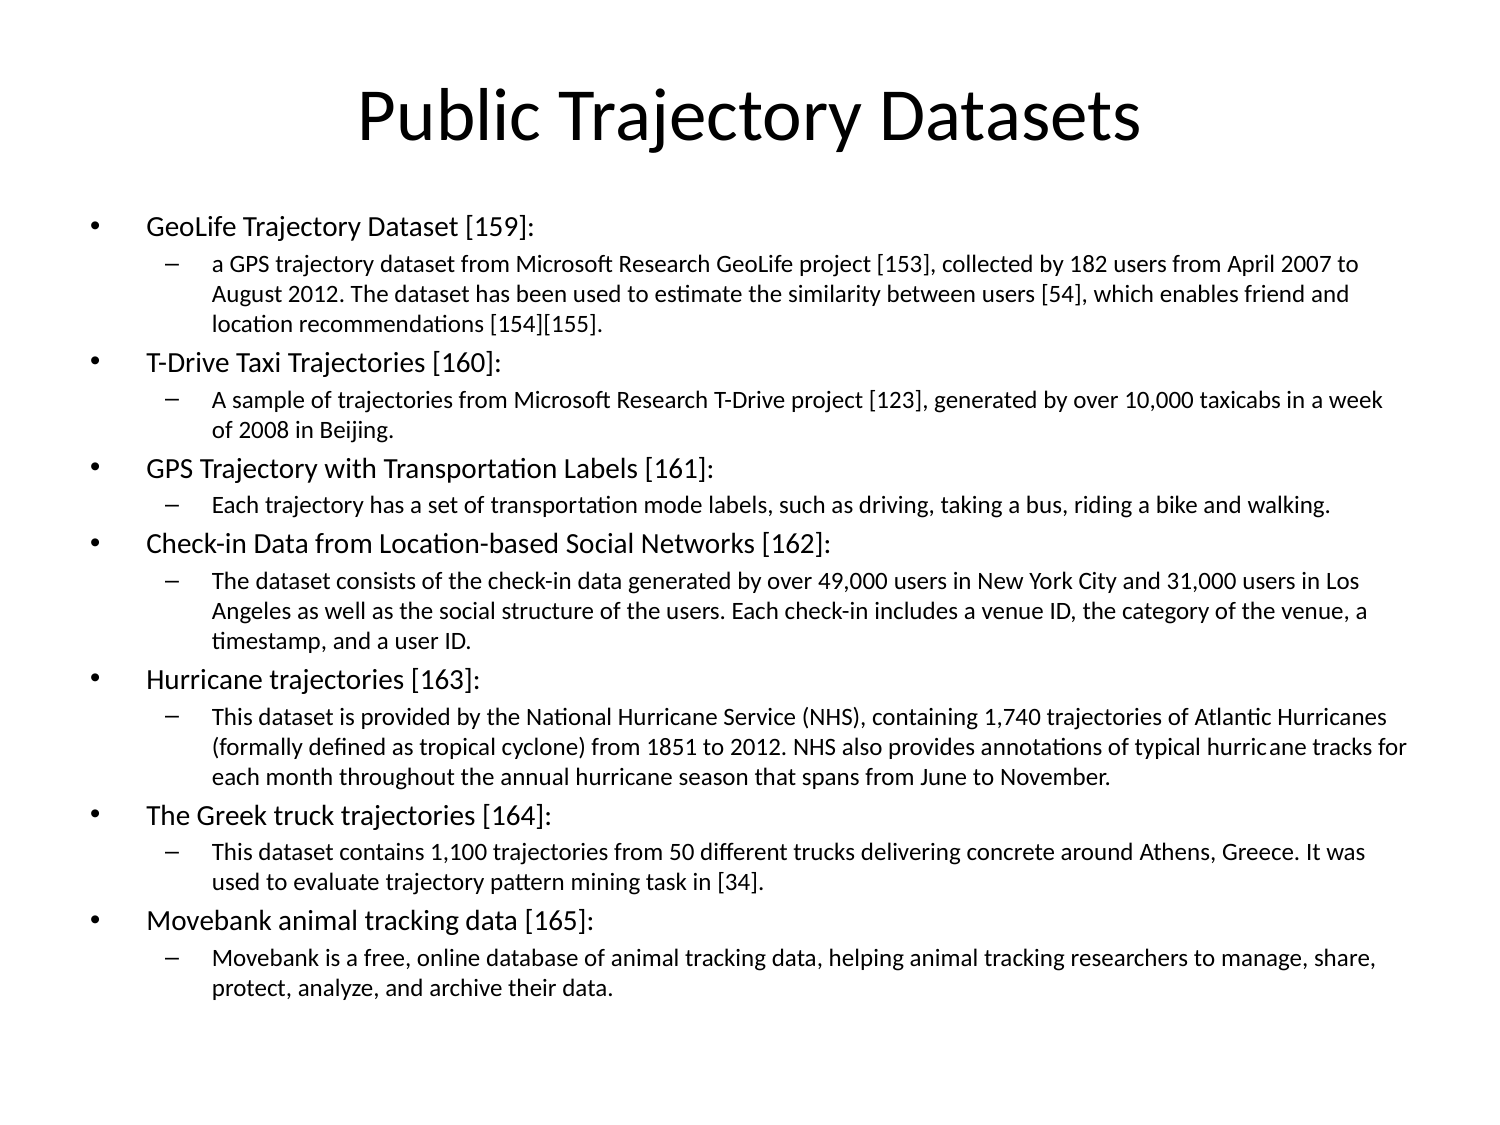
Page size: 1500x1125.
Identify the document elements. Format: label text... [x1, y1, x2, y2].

title Public Trajectory Datasets [75, 45, 1425, 175]
list GeoLife Trajectory Dataset [159]: a GPS trajectory dataset from Microsoft Research GeoLife project [153], collected by 182 users from April 2007 to August 2012. The dataset has been used to estimate the similarity between users [54], which enables friend and location recommendations [154][155]. T-Drive Taxi Trajectories [160]: A sample of trajectories from Microsoft Research T-Drive project [123], generated by over 10,000 taxicabs in a week of 2008 in Beijing. GPS Trajectory with Transportation Labels [161]: Each trajectory has a set of transpor­tation mode labels, such as driving, taking a bus, riding a bike and walking. Check-in Data from Location-based Social Networks [162]: The dataset consists of the check-in data generated by over 49,000 users in New York City and 31,000 users in Los Angeles as well as the social structure of the users. Each check-in includes a venue ID, the category of the venue, a timestamp, and a user ID. Hurricane trajectories [163]: This dataset is provided by the National Hurricane Service (NHS), containing 1,740 trajectories of Atlantic Hurricanes (formally defined as tropical cyclone) from 1851 to 2012. NHS also provides annotations of typical hurric­ane tracks for each month throughout the annual hurricane season that spans from June to November. The Greek truck trajectories [164]: This dataset contains 1,100 trajectories from 50 different trucks delivering concrete around Athens, Greece. It was used to evaluate trajectory pattern mining task in [34]. Movebank animal tracking data [165]: Movebank is a free, online database of animal tracking data, helping animal tracking researchers to manage, share, protect, analyze, and archive their data. [75, 200, 1425, 1075]
